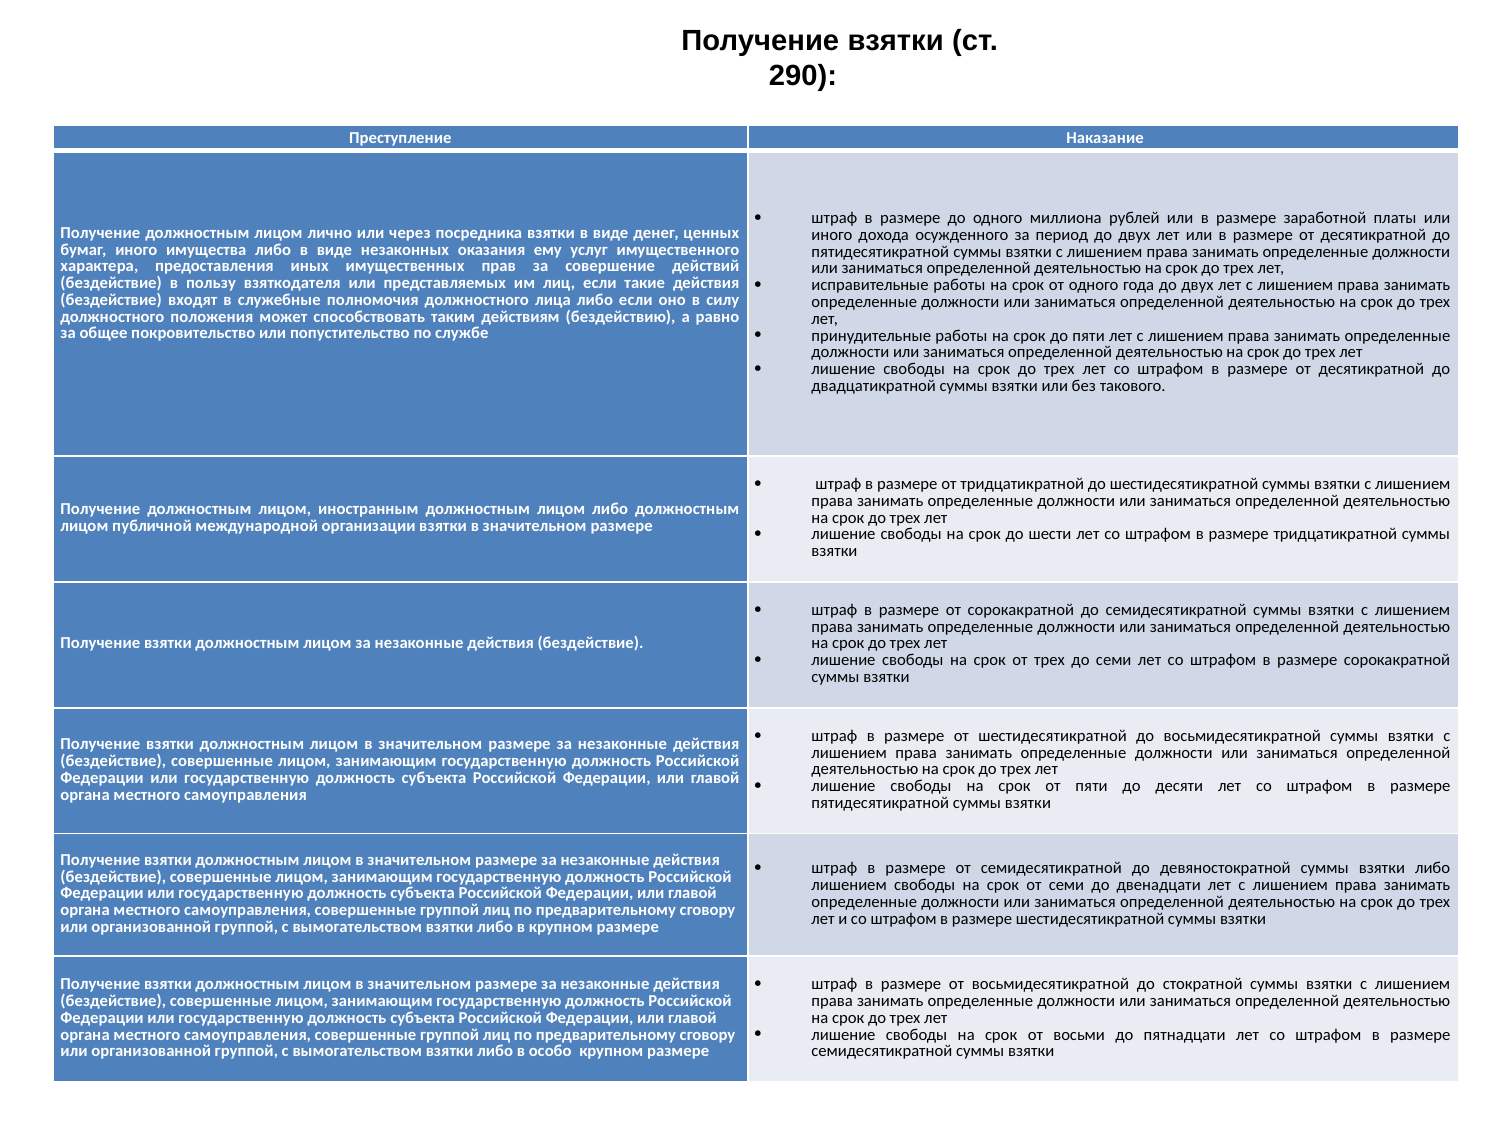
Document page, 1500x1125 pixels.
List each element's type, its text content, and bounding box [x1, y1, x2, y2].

table_cell Получение взятки должностным лицом в значительном размере за незаконные действия (бездействие), совершенные лицом, занимающим государственную должность Российской Федерации или государственную должность субъекта Российской Федерации, или главой органа местного самоуправления, совершенные группой лиц по предварительному сговору или организованной группой, с вымогательством взятки либо в крупном размере [54, 834, 747, 955]
table_cell штраф в размере от шестидесятикратной до восьмидесятикратной суммы взятки с лишением права занимать определенные должности или заниматься определенной деятельностью на срок до трех лет лишение свободы на срок от пяти до десяти лет со штрафом в размере пятидесятикратной суммы взятки [749, 709, 1458, 833]
text_box Получение взятки (ст. 290): [591, 31, 1015, 82]
table_cell штраф в размере от тридцатикратной до шестидесятикратной суммы взятки с лишением права занимать определенные должности или заниматься определенной деятельностью на срок до трех лет лишение свободы на срок до шести лет со штрафом в размере тридцатикратной суммы взятки [749, 457, 1458, 581]
table_header Наказание [749, 126, 1458, 148]
table_cell штраф в размере от сорокакратной до семидесятикратной суммы взятки с лишением права занимать определенные должности или заниматься определенной деятельностью на срок до трех лет лишение свободы на срок от трех до семи лет со штрафом в размере сорокакратной суммы взятки [749, 583, 1458, 707]
table_cell Получение взятки должностным лицом в значительном размере за незаконные действия (бездействие), совершенные лицом, занимающим государственную должность Российской Федерации или государственную должность субъекта Российской Федерации, или главой органа местного самоуправления [54, 709, 747, 833]
table_cell Получение должностным лицом лично или через посредника взятки в виде денег, ценных бумаг, иного имущества либо в виде незаконных оказания ему услуг имущественного характера, предоставления иных имущественных прав за совершение действий (бездействие) в пользу взяткодателя или представляемых им лиц, если такие действия (бездействие) входят в служебные полномочия должностного лица либо если оно в силу должностного положения может способствовать таким действиям (бездействию), а равно за общее покровительство или попустительство по службе [54, 153, 747, 455]
table_cell штраф в размере от семидесятикратной до девяностократной суммы взятки либо лишением свободы на срок от семи до двенадцати лет с лишением права занимать определенные должности или заниматься определенной деятельностью на срок до трех лет и со штрафом в размере шестидесятикратной суммы взятки [749, 834, 1458, 955]
table_header Преступление [54, 126, 747, 148]
table_cell штраф в размере до одного миллиона рублей или в размере заработной платы или иного дохода осужденного за период до двух лет или в размере от десятикратной до пятидесятикратной суммы взятки с лишением права занимать определенные должности или заниматься определенной деятельностью на срок до трех лет, исправительные работы на срок от одного года до двух лет с лишением права занимать определенные должности или заниматься определенной деятельностью на срок до трех лет, принудительные работы на срок до пяти лет с лишением права занимать определенные должности или заниматься определенной деятельностью на срок до трех лет лишение свободы на срок до трех лет со штрафом в размере от десятикратной до двадцатикратной суммы взятки или без такового. [749, 153, 1458, 455]
table_cell штраф в размере от восьмидесятикратной до стократной суммы взятки с лишением права занимать определенные должности или заниматься определенной деятельностью на срок до трех лет лишение свободы на срок от восьми до пятнадцати лет со штрафом в размере семидесятикратной суммы взятки [749, 957, 1458, 1081]
table_cell Получение взятки должностным лицом за незаконные действия (бездействие). [54, 583, 747, 707]
table_cell Получение взятки должностным лицом в значительном размере за незаконные действия (бездействие), совершенные лицом, занимающим государственную должность Российской Федерации или государственную должность субъекта Российской Федерации, или главой органа местного самоуправления, совершенные группой лиц по предварительному сговору или организованной группой, с вымогательством взятки либо в особо крупном размере [54, 957, 747, 1081]
table_cell Получение должностным лицом, иностранным должностным лицом либо должностным лицом публичной международной организации взятки в значительном размере [54, 457, 747, 581]
